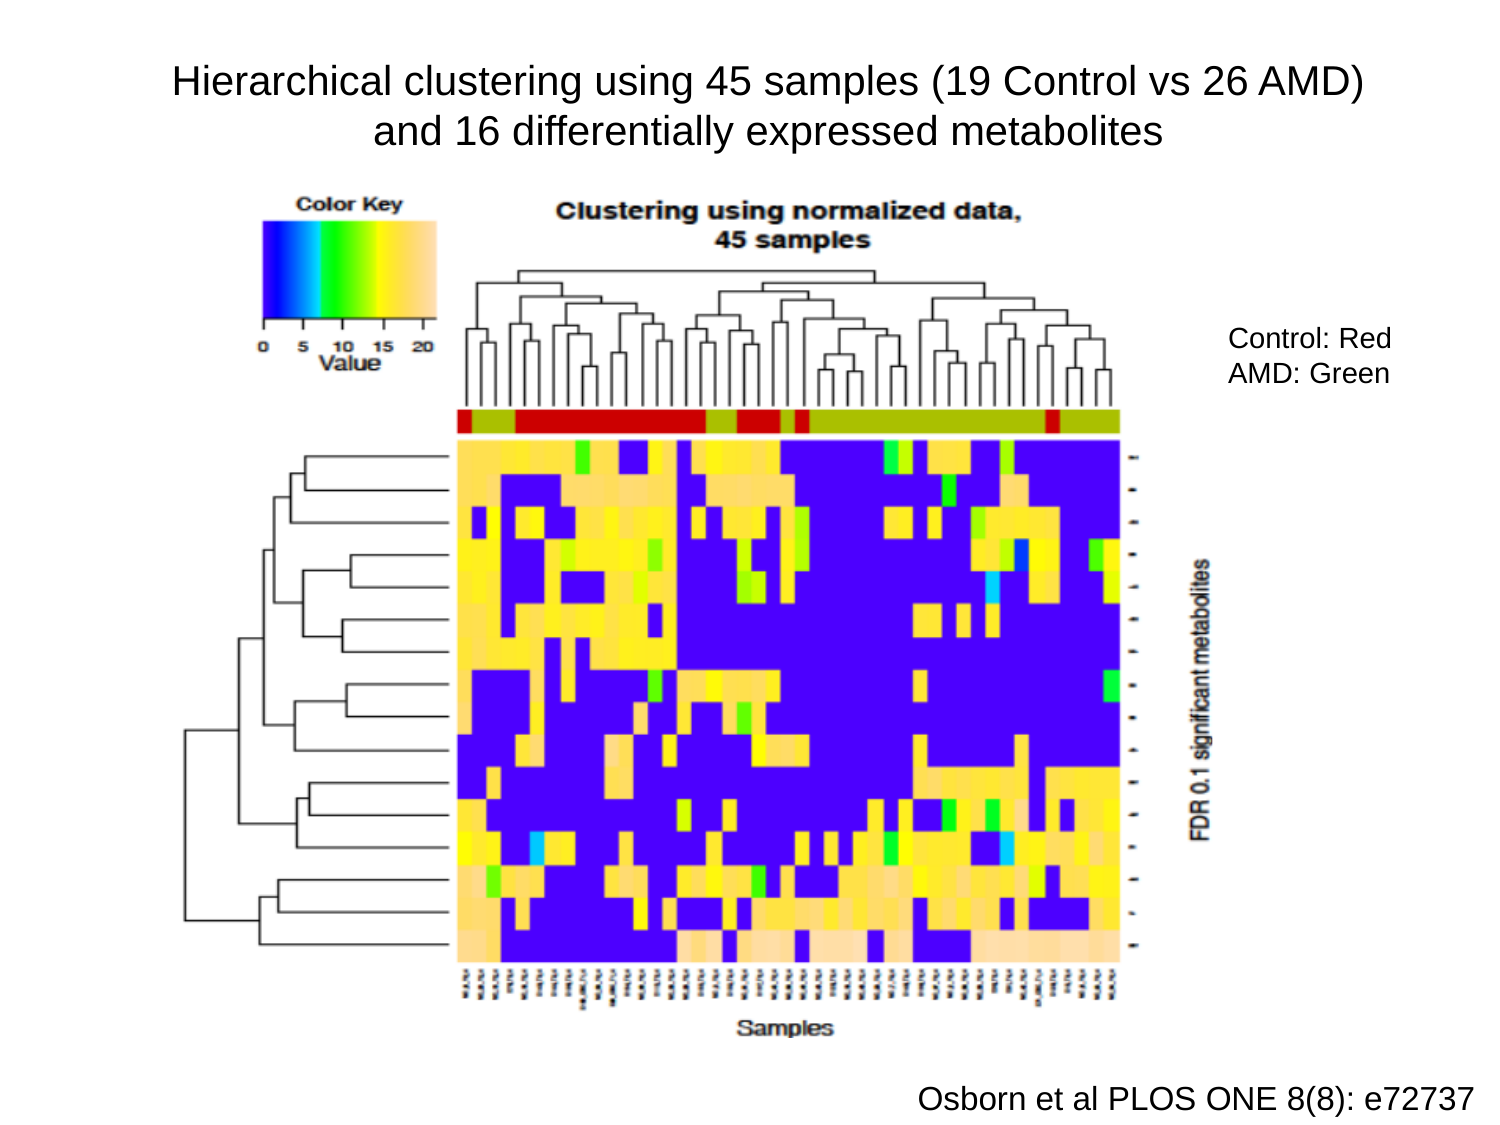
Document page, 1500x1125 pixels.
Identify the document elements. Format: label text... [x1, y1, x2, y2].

title Hierarchical clustering using 45 samples (19 Control vs 26 AMD) and 16 differentially expressed metabolites [137, 32, 1400, 175]
text_box Osborn et al PLOS ONE 8(8): e72737 [856, 1069, 1500, 1125]
text_box Control: Red AMD: Green [1216, 312, 1408, 398]
picture [174, 187, 1213, 1038]
